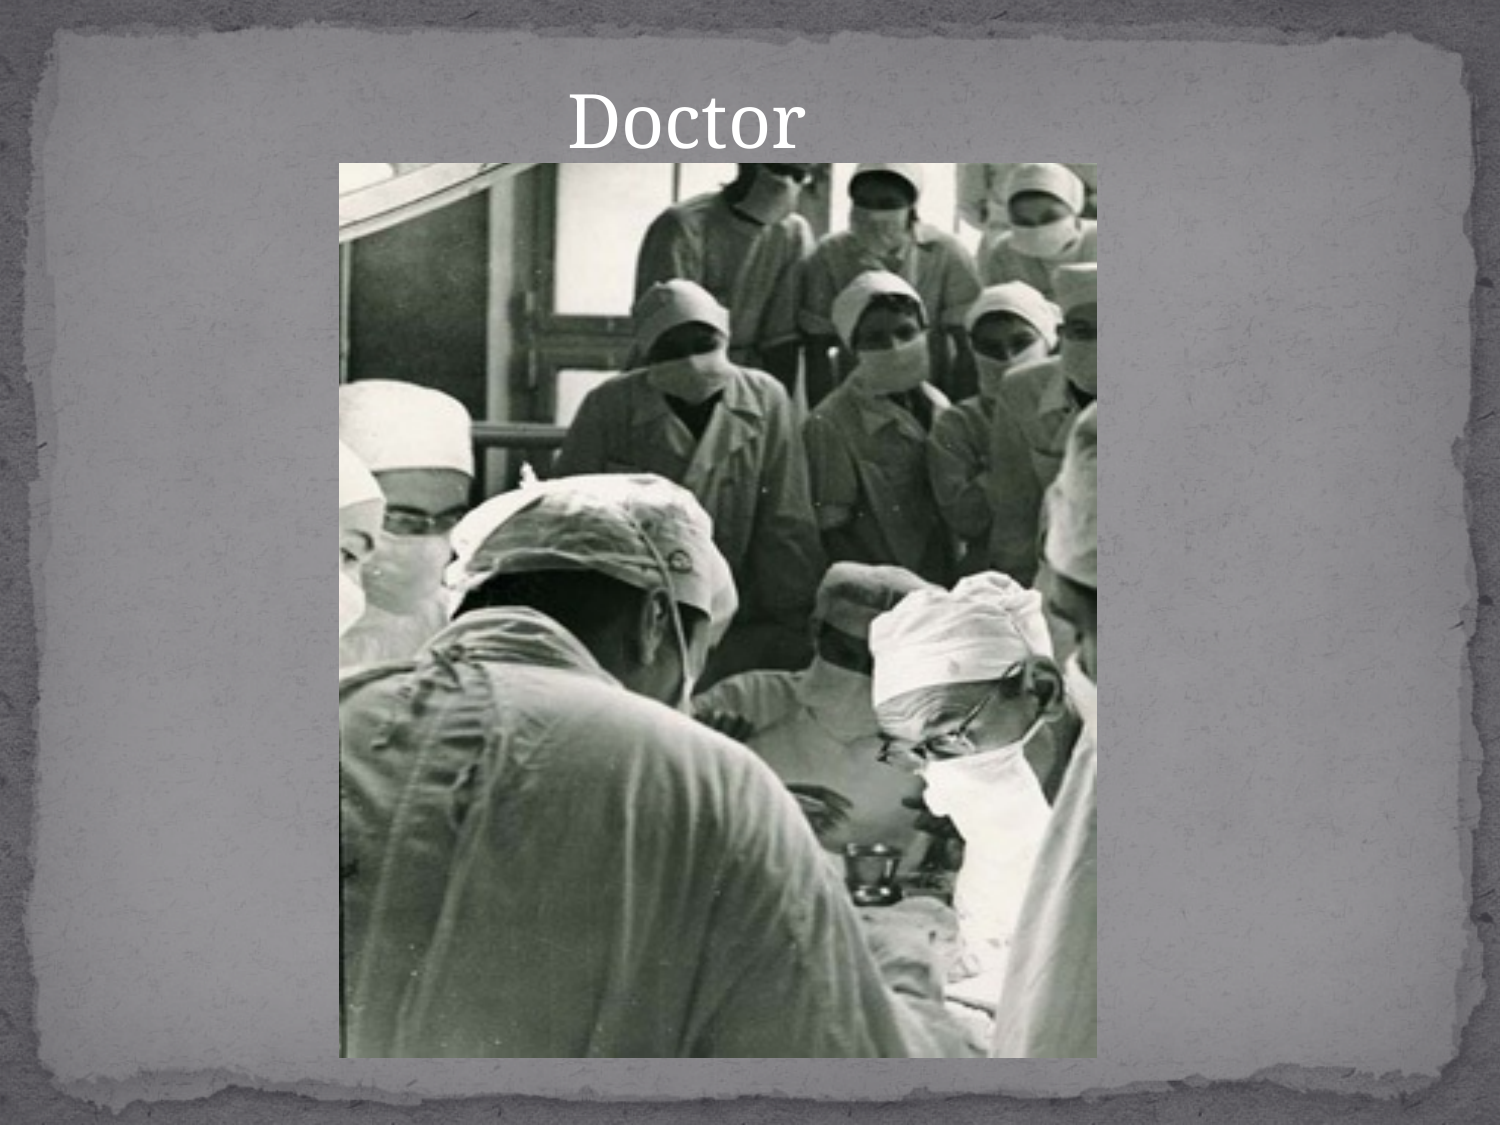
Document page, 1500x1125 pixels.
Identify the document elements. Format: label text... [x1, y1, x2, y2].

text_box Doctor [194, 66, 1199, 172]
picture [339, 163, 1097, 1058]
